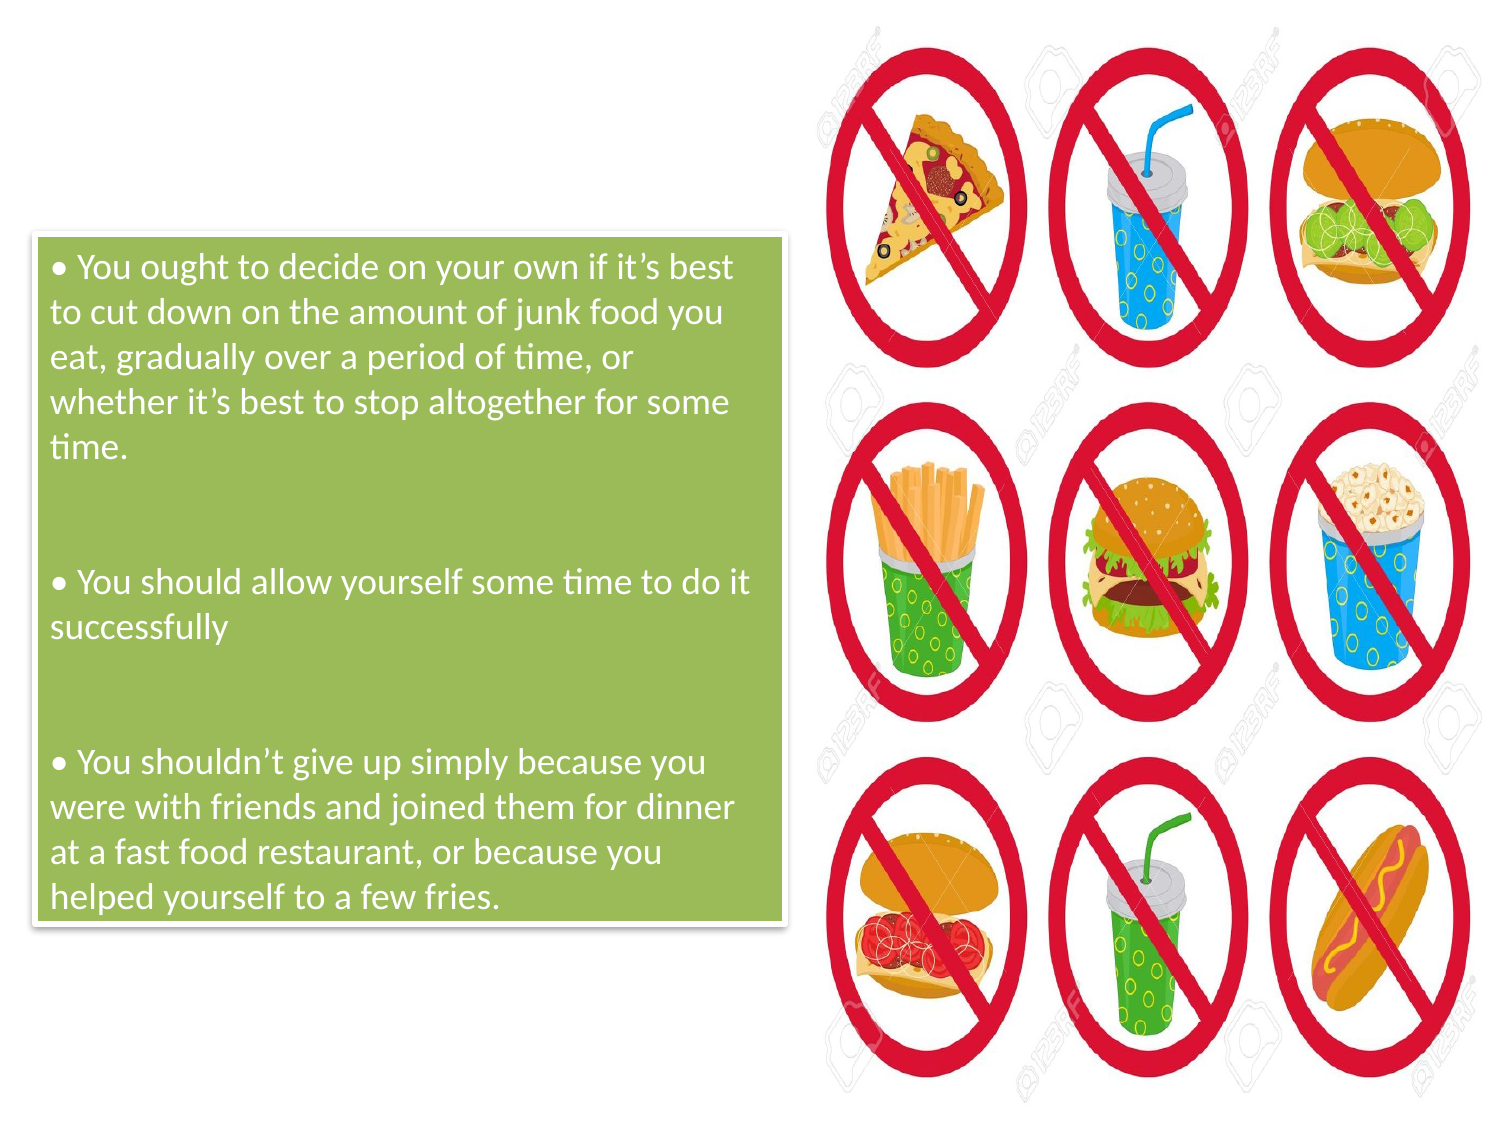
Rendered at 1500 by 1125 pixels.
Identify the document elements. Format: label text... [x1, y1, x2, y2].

picture [796, 0, 1500, 1125]
text_box • You ought to decide on your own if it’s best to cut down on the amount of junk food you eat, gradually over a period of time, or whether it’s best to stop altogether for some time. • You should allow yourself some time to do it successfully • You shouldn’t give up simply because you were with friends and joined them for dinner at a fast food restaurant, or because you helped yourself to a few fries. [32, 231, 788, 927]
